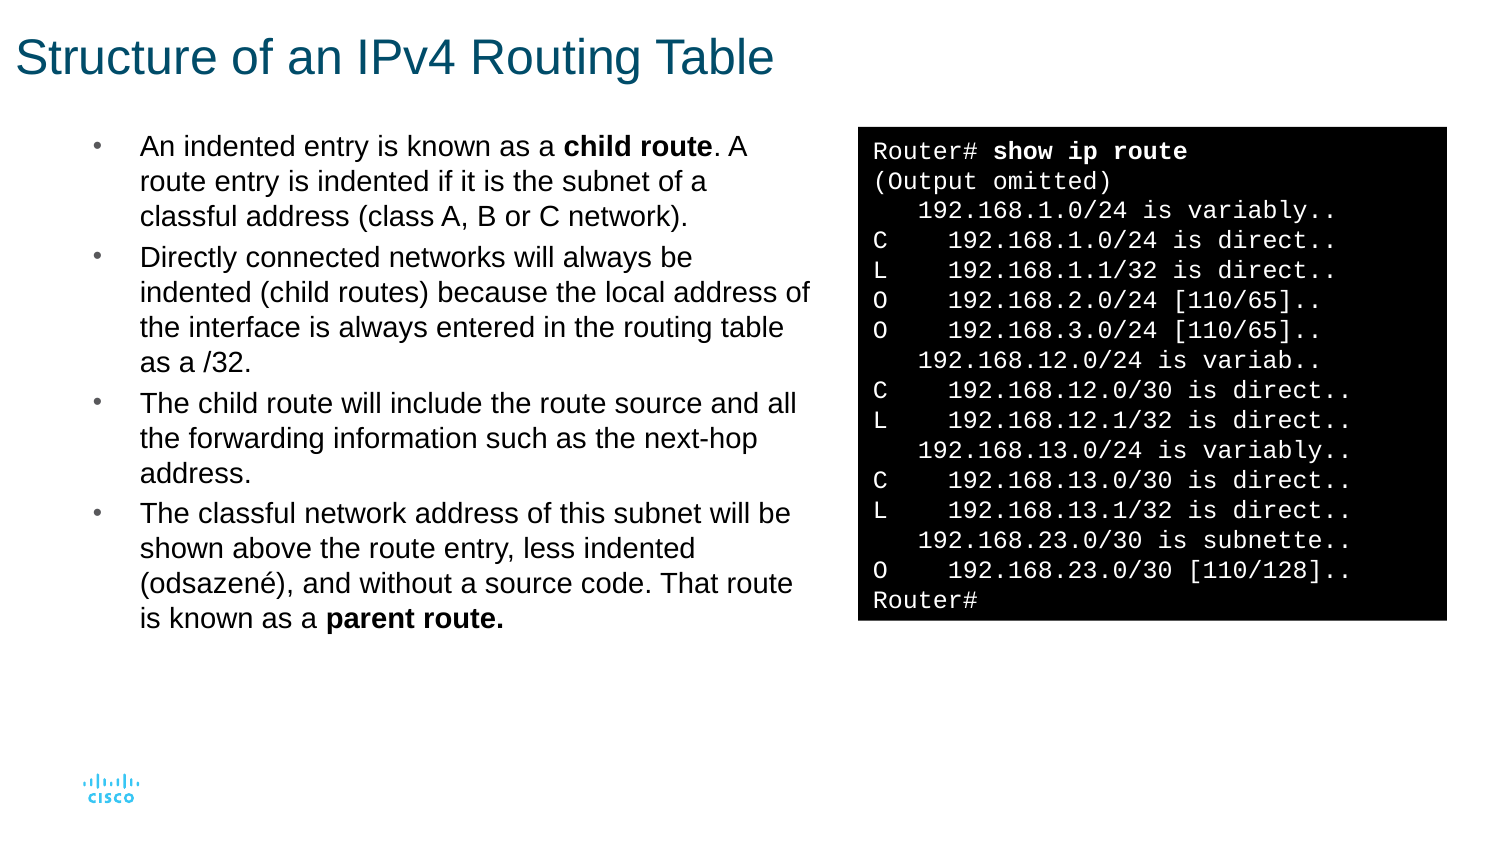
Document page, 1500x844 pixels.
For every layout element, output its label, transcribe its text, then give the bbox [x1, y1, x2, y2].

list An indented entry is known as a child route. A route entry is indented if it is the subnet of a classful address (class A, B or C network). Directly connected networks will always be indented (child routes) because the local address of the interface is always entered in the routing table as a /32. The child route will include the route source and all the forwarding information such as the next-hop address. The classful network address of this subnet will be shown above the route entry, less indented (odsazené), and without a source code. That route is known as a parent route. [77, 120, 829, 726]
title Structure of an IPv4 Routing Table [0, 0, 1369, 121]
text_box Router# show ip route (Output omitted) 192.168.1.0/24 is variably.. C 192.168.1.0/24 is direct.. L 192.168.1.1/32 is direct.. O 192.168.2.0/24 [110/65].. O 192.168.3.0/24 [110/65].. 192.168.12.0/24 is variab.. C 192.168.12.0/30 is direct.. L 192.168.12.1/32 is direct.. 192.168.13.0/24 is variably.. C 192.168.13.0/30 is direct.. L 192.168.13.1/32 is direct.. 192.168.23.0/30 is subnette.. O 192.168.23.0/30 [110/128].. Router# [858, 126, 1447, 621]
